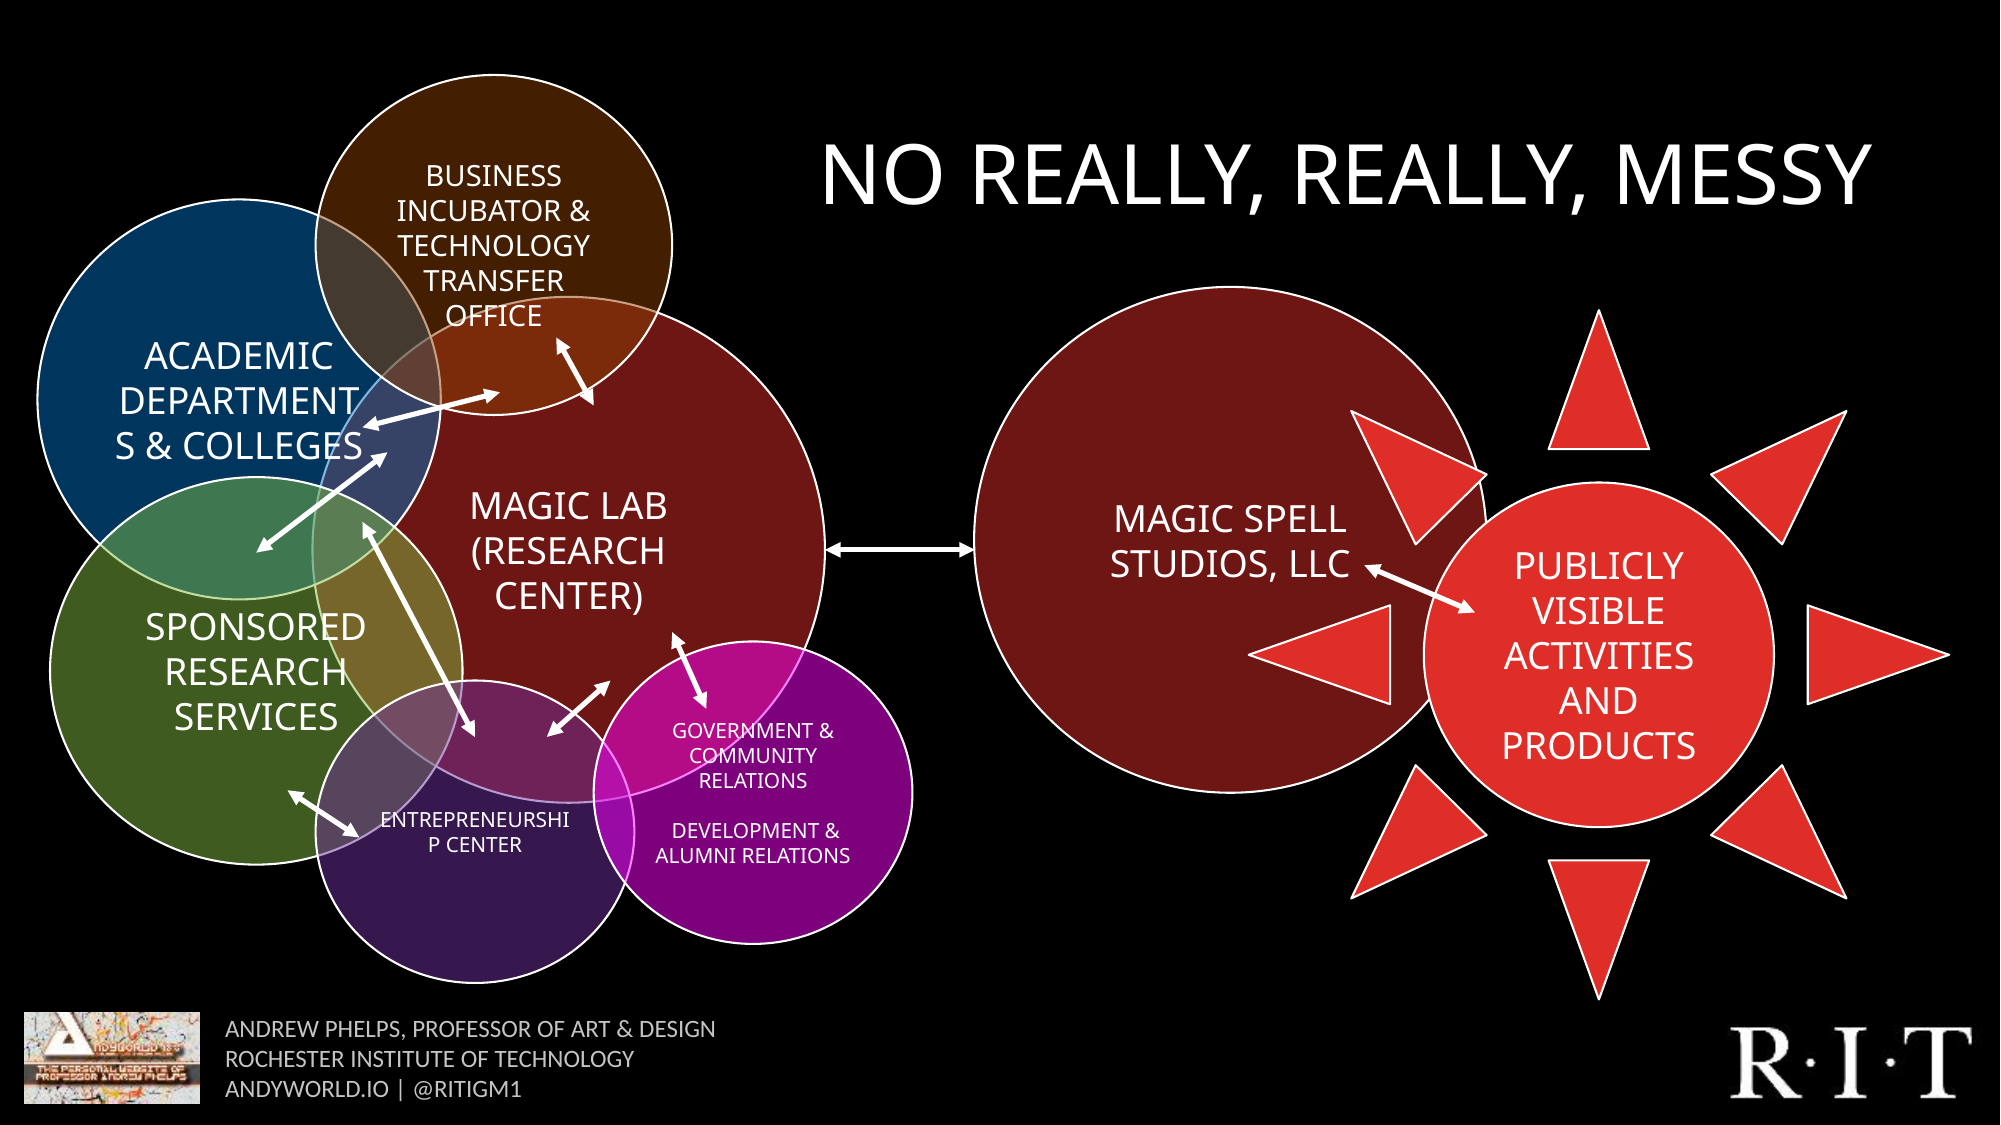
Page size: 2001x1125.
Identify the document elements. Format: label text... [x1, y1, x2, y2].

text_box PUBLICLY VISIBLE ACTIVITIES AND PRODUCTS [1247, 613, 1392, 706]
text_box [546, 680, 611, 738]
text_box PUBLICLY VISIBLE ACTIVITIES AND PRODUCTS [1710, 764, 1848, 900]
text_box GOVERNMENT & COMMUNITY RELATIONS DEVELOPMENT & ALUMNI RELATIONS [592, 640, 914, 945]
text_box ACADEMIC DEPARTMENTS & COLLEGES [36, 198, 440, 544]
text_box MAGIC LAB (RESEARCH CENTER) [402, 312, 826, 720]
text_box PUBLICLY VISIBLE ACTIVITIES AND PRODUCTS [1710, 410, 1848, 546]
picture [24, 1012, 200, 1104]
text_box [362, 521, 476, 738]
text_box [671, 631, 707, 709]
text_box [362, 392, 501, 428]
title NO REALLY, REALLY, MESSY [623, 125, 1888, 338]
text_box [555, 337, 594, 406]
picture [1715, 1012, 1988, 1114]
text_box PUBLICLY VISIBLE ACTIVITIES AND PRODUCTS [1547, 859, 1651, 1001]
text_box PUBLICLY VISIBLE ACTIVITIES AND PRODUCTS [1422, 481, 1776, 829]
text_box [1364, 564, 1476, 613]
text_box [255, 452, 388, 553]
text_box PUBLICLY VISIBLE ACTIVITIES AND PRODUCTS [1350, 764, 1488, 900]
text_box PUBLICLY VISIBLE ACTIVITIES AND PRODUCTS [1350, 410, 1488, 546]
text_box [287, 790, 360, 838]
text_box MAGIC SPELL STUDIOS, LLC [973, 285, 1487, 794]
text_box PUBLICLY VISIBLE ACTIVITIES AND PRODUCTS [1547, 309, 1651, 451]
text_box PUBLICLY VISIBLE ACTIVITIES AND PRODUCTS [1806, 604, 1951, 706]
text_box BUSINESS INCUBATOR & TECHNOLOGY TRANSFER OFFICE [314, 73, 674, 416]
text_box SPONSORED RESEARCH SERVICES [48, 476, 362, 866]
text_box ENTREPRENEURSHIP CENTER [314, 679, 625, 985]
